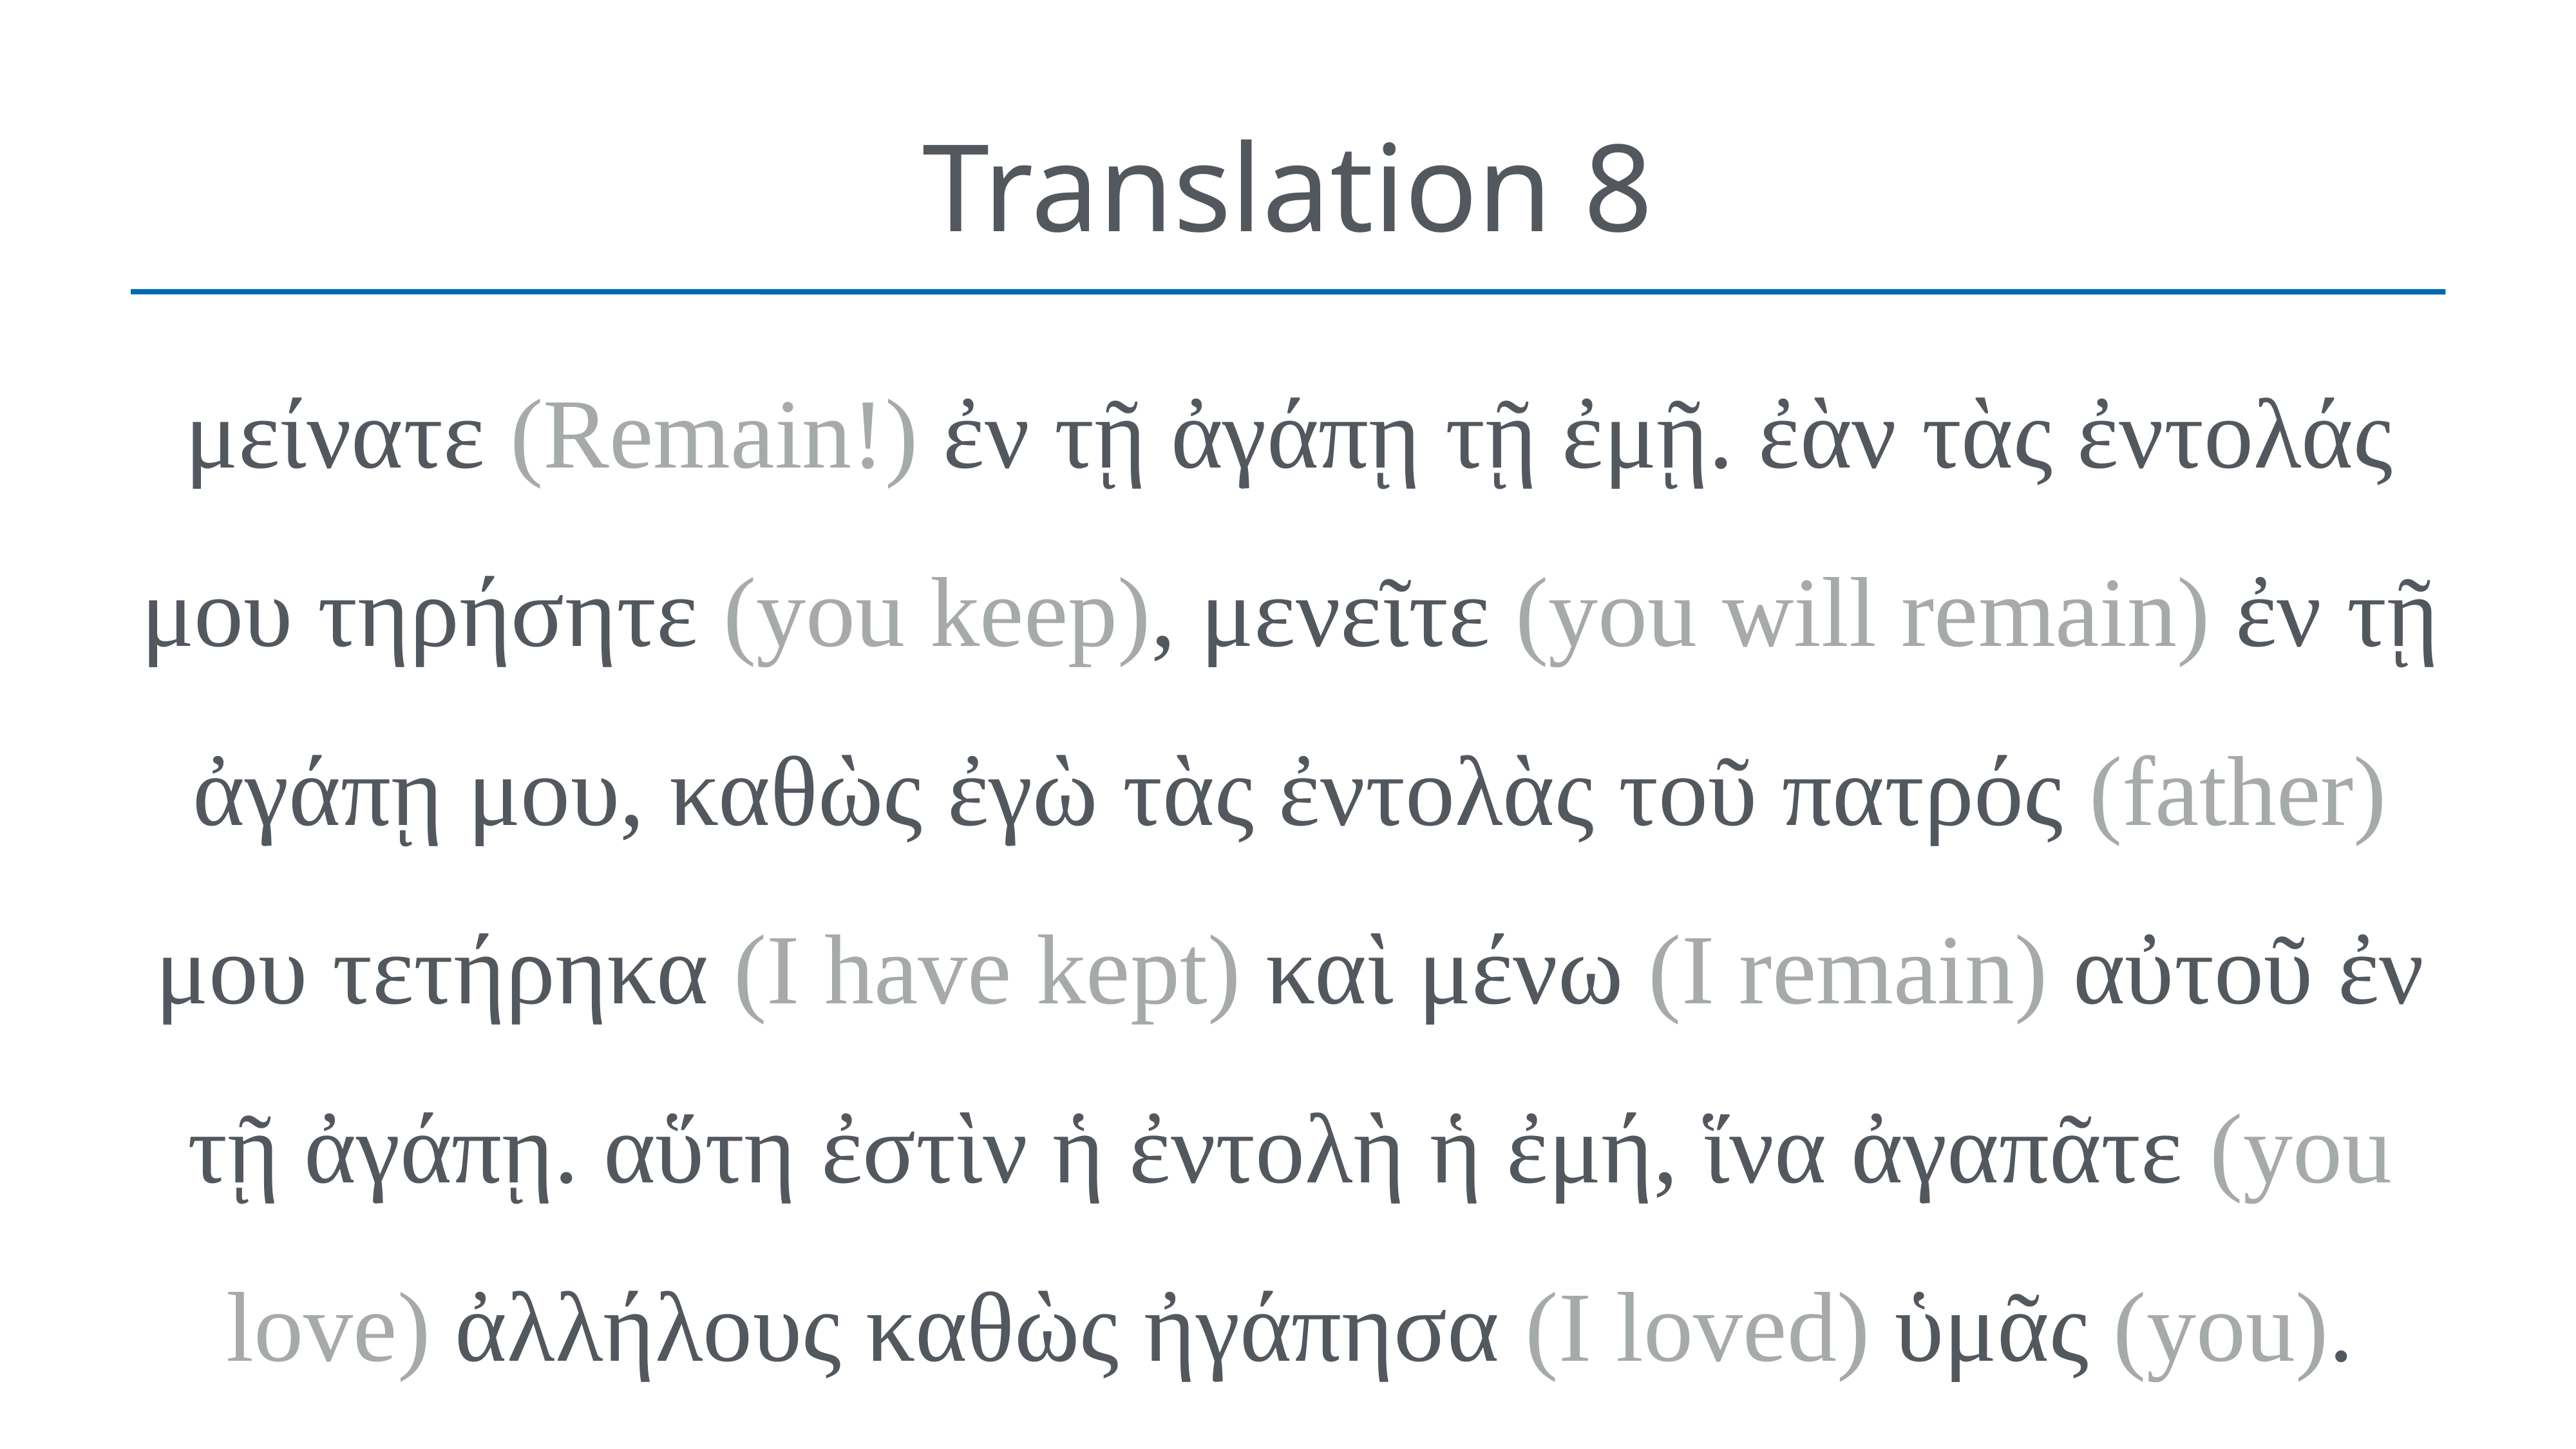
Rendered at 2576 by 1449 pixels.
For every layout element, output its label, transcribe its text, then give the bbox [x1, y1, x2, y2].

title Translation 8 [126, 32, 2450, 264]
list μείνατε (Remain!) ἐν τῇ ἀγάπῃ τῇ ἐμῇ. ἐὰν τὰς ἐντολάς μου τηρήσητε (you keep), μενεῖτε (you will remain) ἐν τῇ ἀγάπῃ μου, καθὼς ἐγὼ τὰς ἐντολὰς τοῦ πατρός (father) μου τετήρηκα (I have kept) καὶ μένω (I remain) αὐτοῦ ἐν τῇ ἀγάπῃ. αὕτη ἐστὶν ἡ ἐντολὴ ἡ ἐμή, ἵνα ἀγαπᾶτε (you love) ἀλλήλους καθὼς ἠγάπησα (I loved) ὑμᾶς (you). [132, 345, 2448, 1345]
